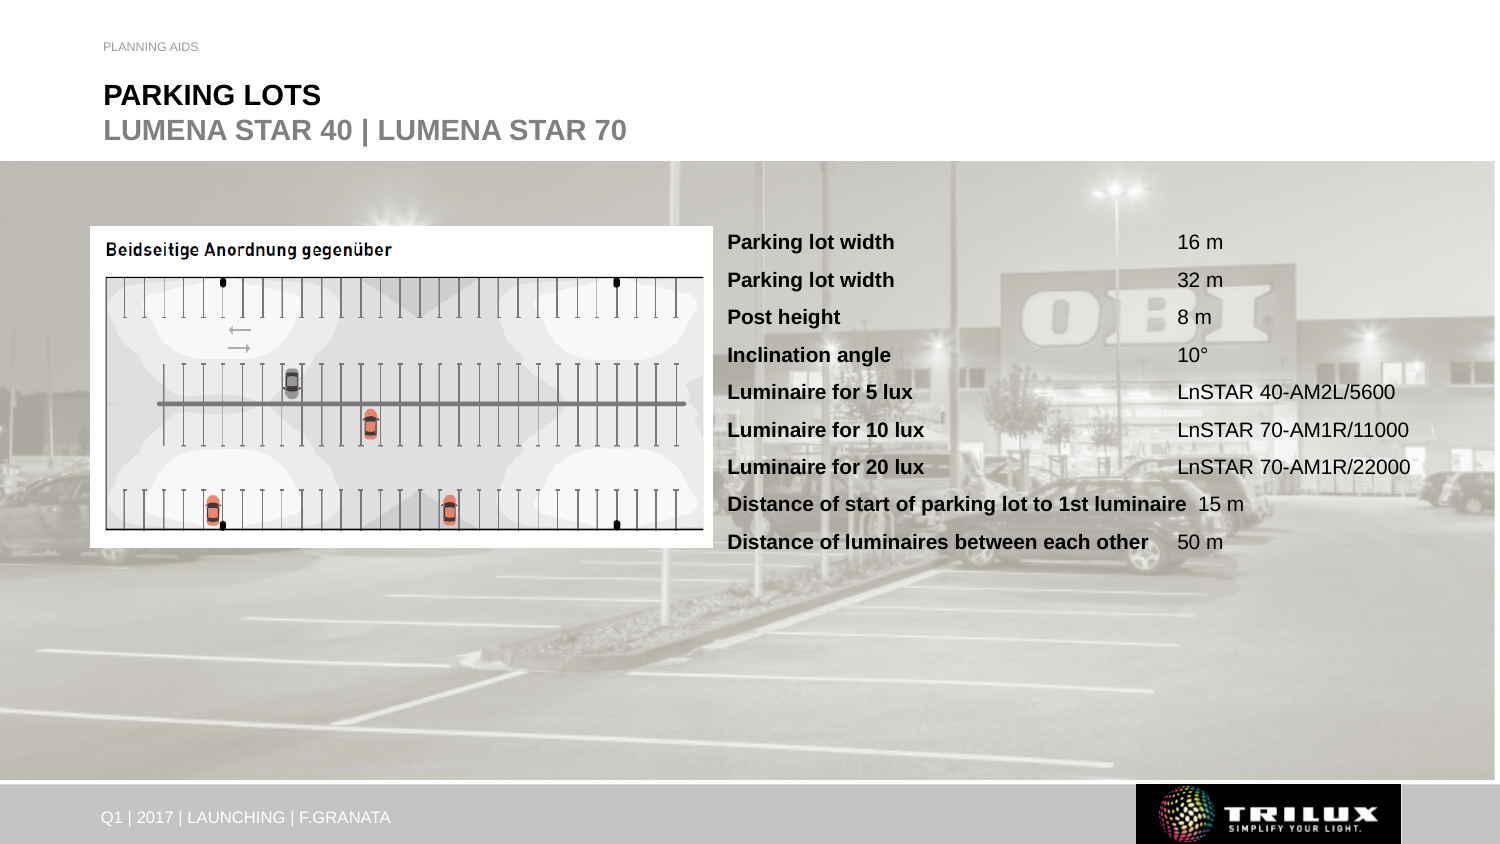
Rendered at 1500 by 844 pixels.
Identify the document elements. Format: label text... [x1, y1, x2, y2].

list PLANNING AIDS [88, 32, 1400, 68]
title PARKING LOTS LUMENA STAR 40 | LUMENA STAR 70 [88, 68, 1400, 160]
picture [1159, 786, 1378, 842]
picture [0, 161, 1495, 780]
